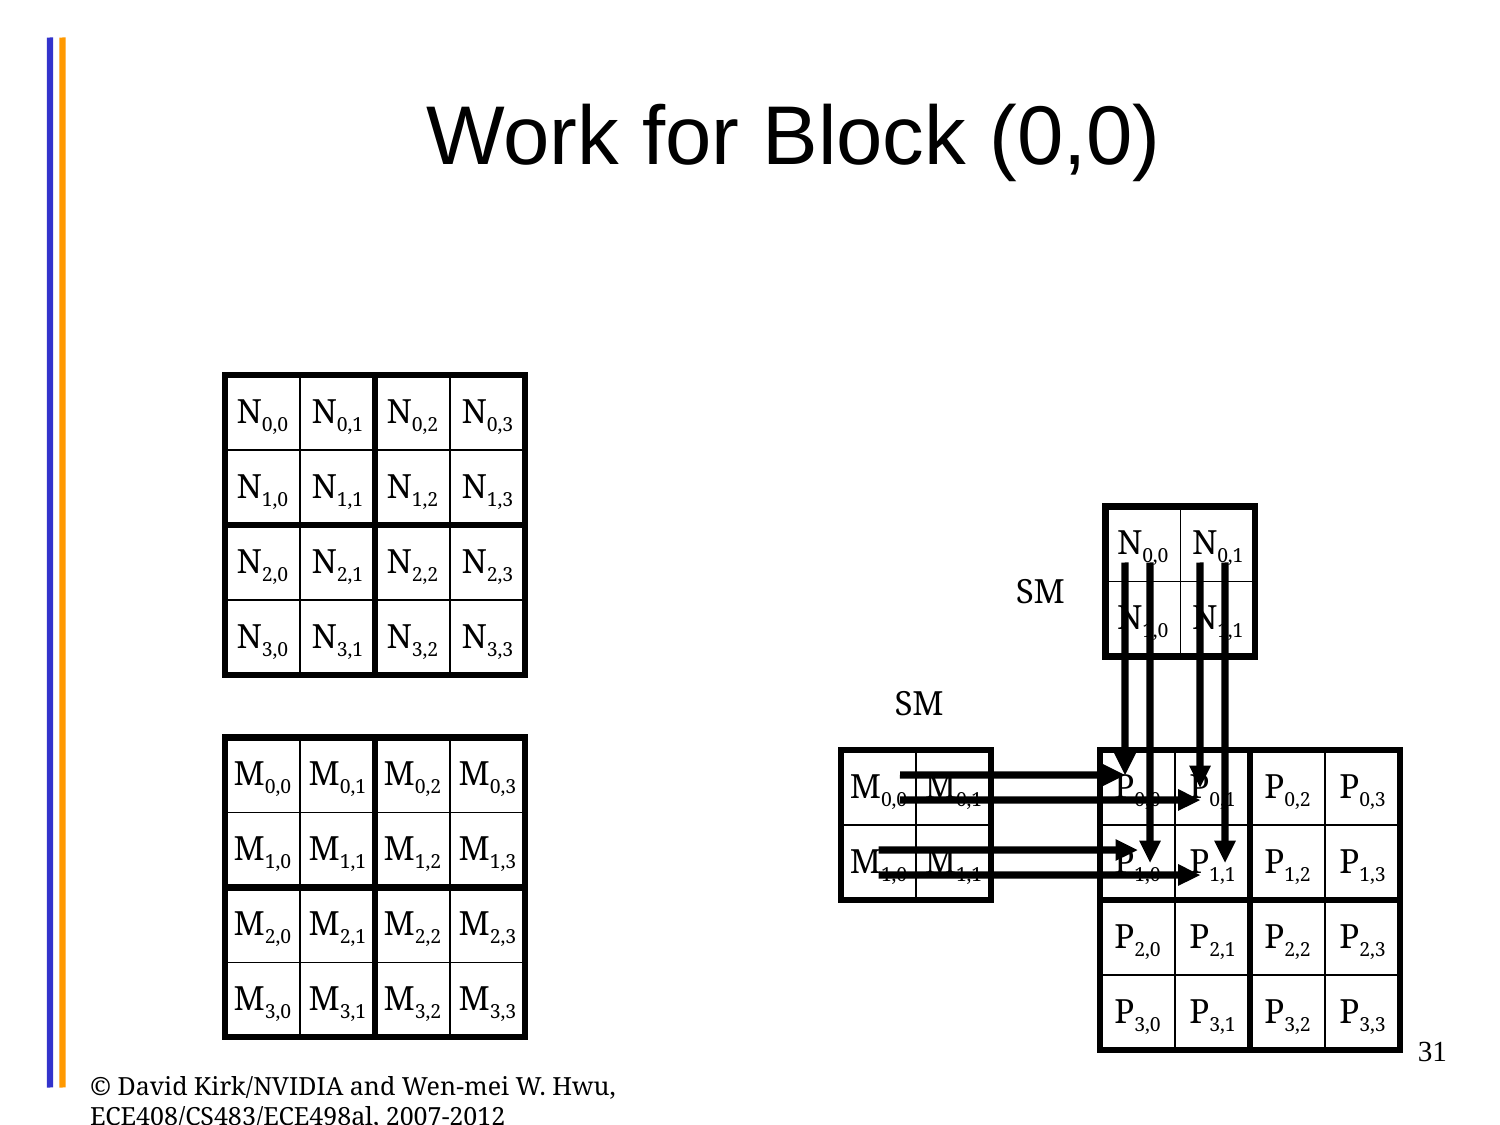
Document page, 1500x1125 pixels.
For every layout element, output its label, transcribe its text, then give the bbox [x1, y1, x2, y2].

slide_number 31 [1149, 1024, 1463, 1101]
text_box [224, 524, 374, 675]
text_box [224, 887, 374, 1038]
text_box [374, 524, 525, 675]
text_box SM [1001, 562, 1081, 618]
text_box [374, 737, 525, 887]
text_box [224, 737, 374, 887]
footer © David Kirk/NVIDIA and Wen-mei W. Hwu, ECE408/CS483/ECE498al, 2007-2012 [74, 1062, 876, 1125]
text_box [1249, 899, 1400, 1050]
text_box [374, 374, 525, 524]
text_box [1105, 506, 1256, 657]
text_box [374, 887, 525, 1038]
text_box [1099, 749, 1249, 899]
text_box [1249, 749, 1400, 899]
text_box [1099, 899, 1249, 1050]
text_box SM [879, 674, 959, 730]
text_box [224, 374, 374, 524]
title Work for Block (0,0) [112, 37, 1475, 225]
text_box [841, 749, 992, 900]
